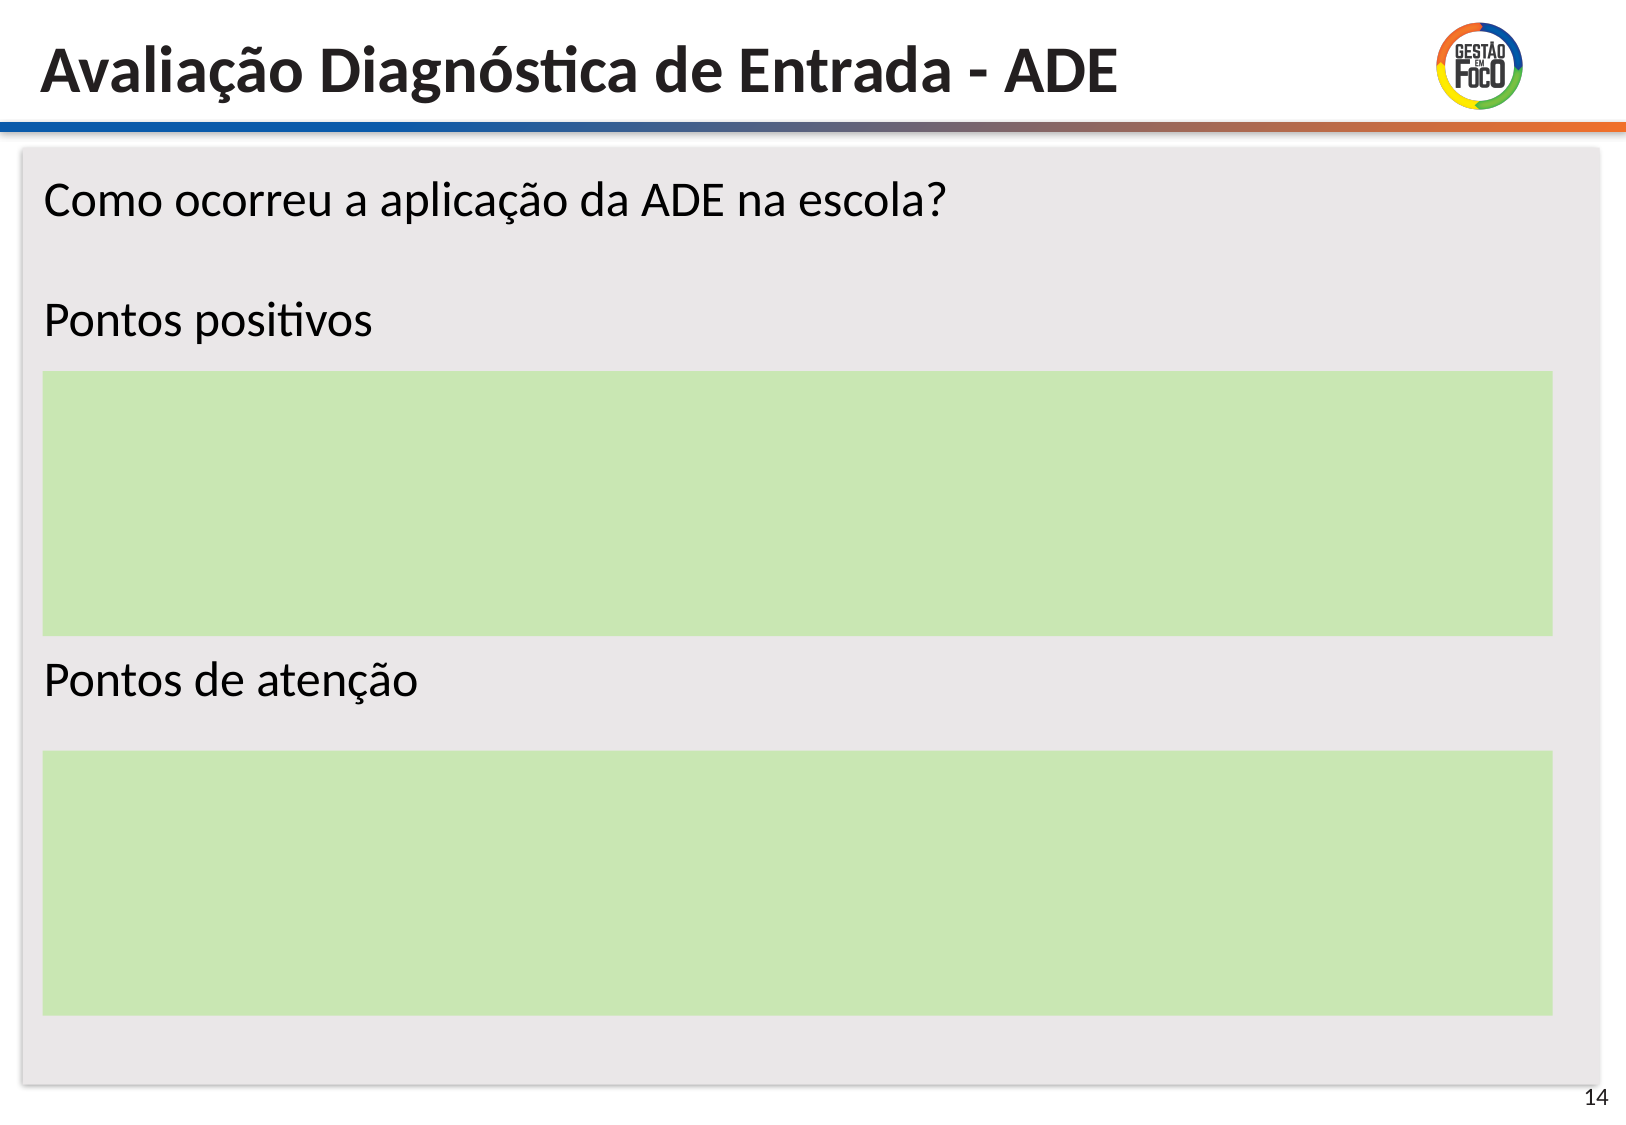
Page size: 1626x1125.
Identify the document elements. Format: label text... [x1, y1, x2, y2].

text_box [22, 147, 1600, 1085]
text_box [42, 371, 1553, 637]
text_box Avaliação Diagnóstica de Entrada - ADE [25, 18, 1251, 114]
text_box [42, 750, 1553, 1016]
text_box Como ocorreu a aplicação da ADE na escola? Pontos positivos Pontos de atenção [29, 159, 1566, 944]
picture [1428, 14, 1531, 118]
